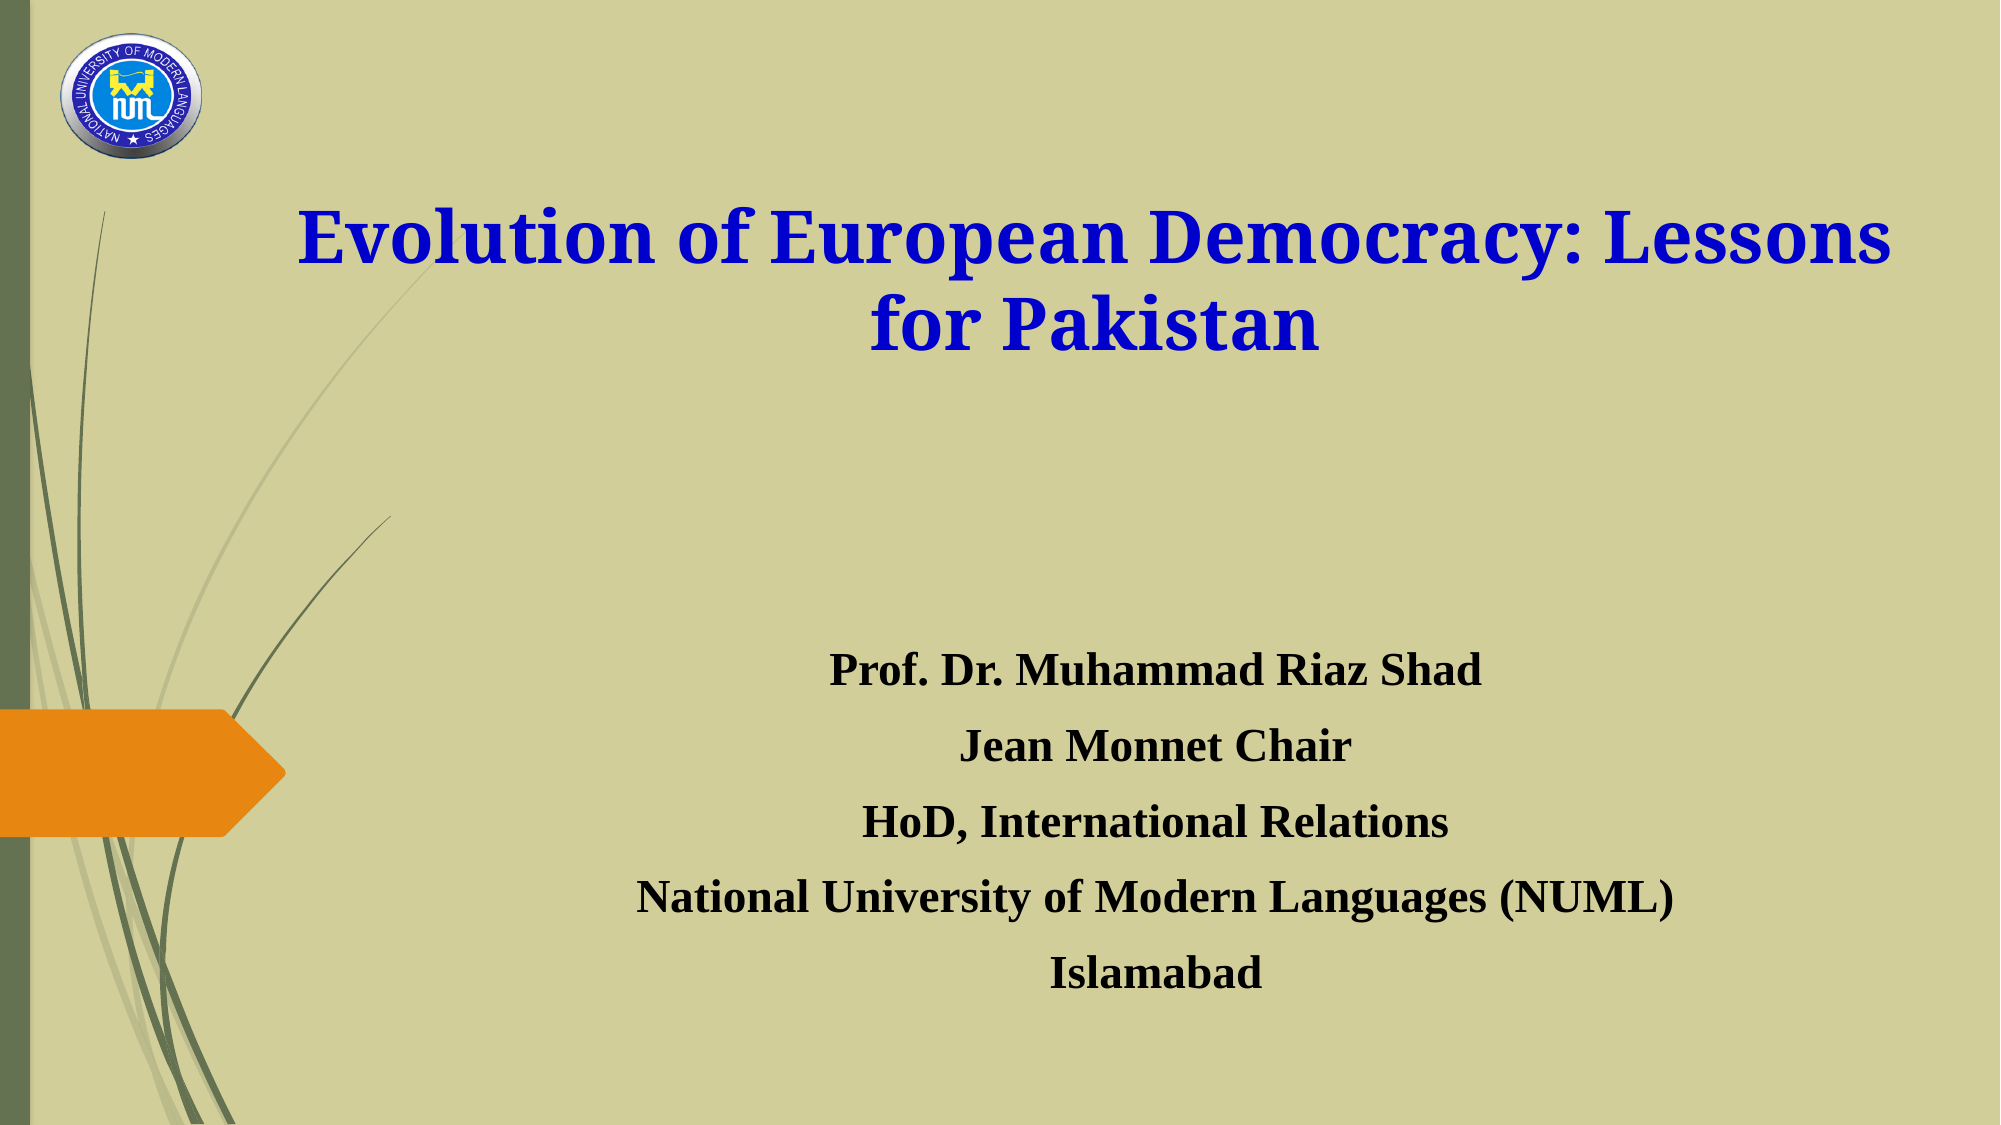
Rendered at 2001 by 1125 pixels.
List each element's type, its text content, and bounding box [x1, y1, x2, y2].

title Evolution of European Democracy: Lessons for Pakistan [218, 59, 1974, 448]
picture [60, 33, 202, 160]
subtitle Prof. Dr. Muhammad Riaz Shad Jean Monnet Chair HoD, International Relations National University of Modern Languages (NUML) Islamabad [424, 630, 1888, 1006]
